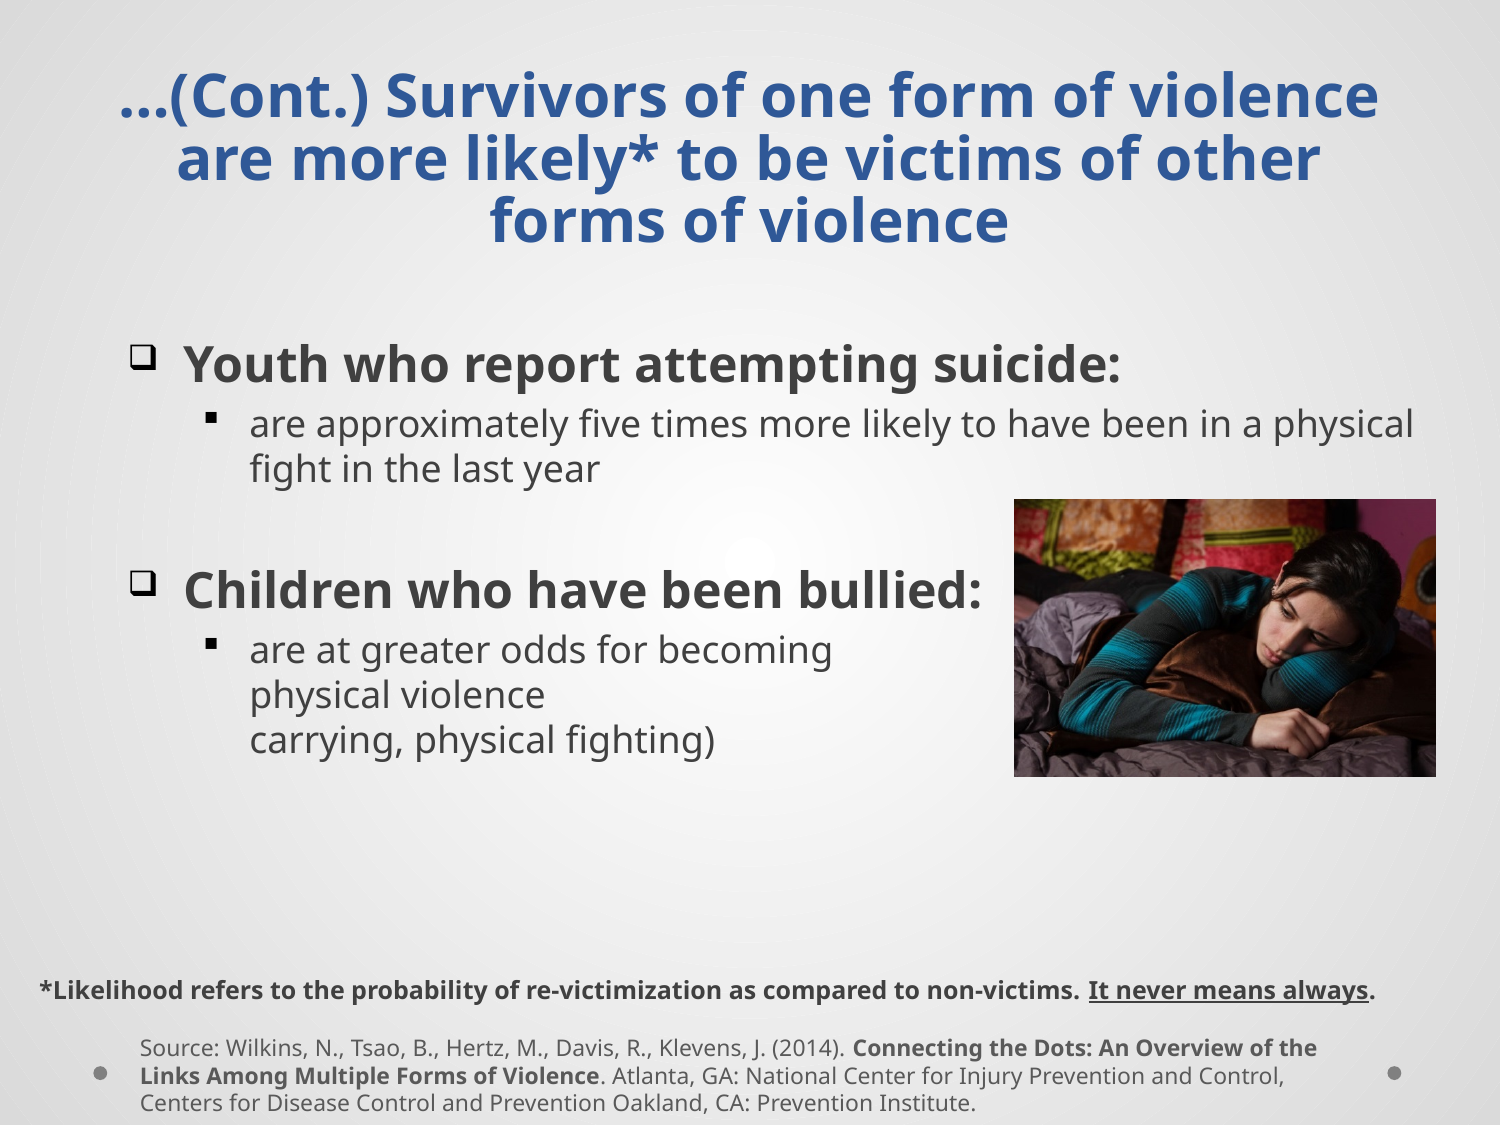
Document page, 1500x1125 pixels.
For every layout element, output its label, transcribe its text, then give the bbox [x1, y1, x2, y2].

picture [1013, 499, 1436, 777]
text_box *Likelihood refers to the probability of re-victimization as compared to non-victims. It never means always. [24, 967, 1400, 1012]
text_box Source: Wilkins, N., Tsao, B., Hertz, M., Davis, R., Klevens, J. (2014). Connecting the Dots: An Overview of the Links Among Multiple Forms of Violence. Atlanta, GA: National Center for Injury Prevention and Control, Centers for Disease Control and Prevention Oakland, CA: Prevention Institute. [125, 1026, 1375, 1124]
list Youth who report attempting suicide: are approximately five times more likely to have been in a physical fight in the last year Children who have been bullied: are at greater odds for becoming involved in physical violence (e.g. weapon carrying, physical fighting) [112, 324, 1438, 1088]
title …(Cont.) Survivors of one form of violence are more likely* to be victims of other forms of violence [75, 50, 1425, 263]
